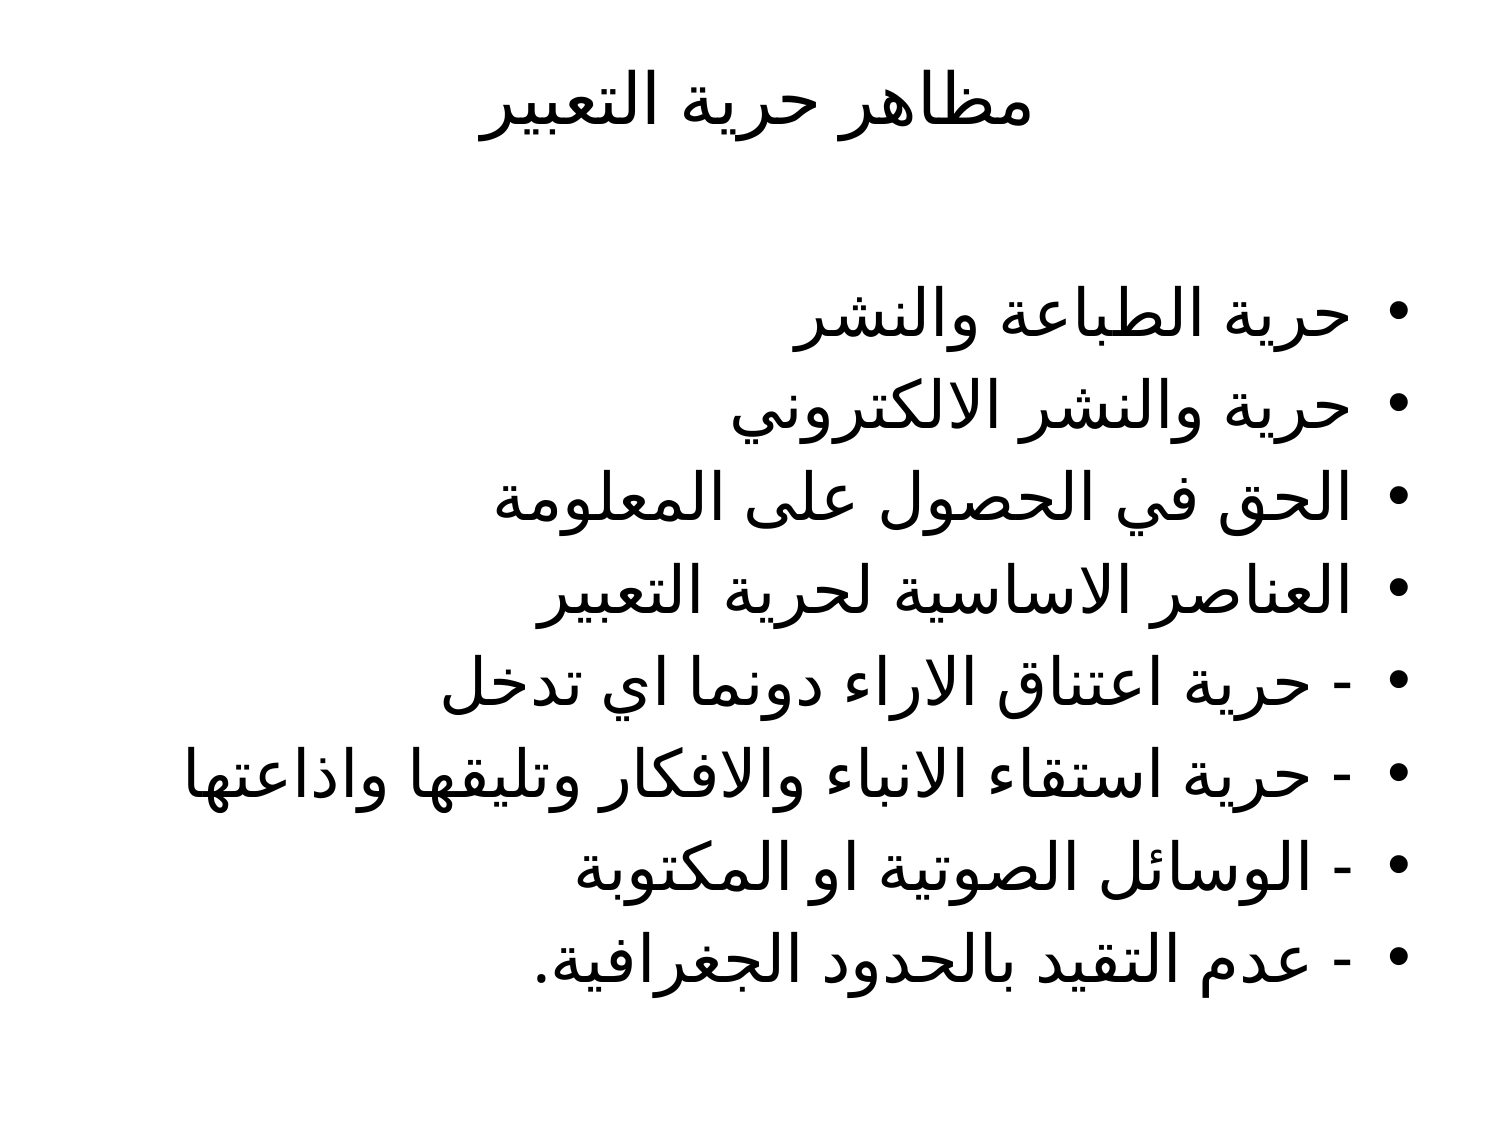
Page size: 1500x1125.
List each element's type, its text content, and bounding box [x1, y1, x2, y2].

list حرية الطباعة والنشر حرية والنشر الالكتروني الحق في الحصول على المعلومة العناصر الاساسية لحرية التعبير - حرية اعتناق الاراء دونما اي تدخل - حرية استقاء الانباء والافكار وتليقها واذاعتها - الوسائل الصوتية او المكتوبة - عدم التقيد بالحدود الجغرافية. [75, 262, 1425, 1005]
title مظاهر حرية التعبير [75, 45, 1425, 233]
